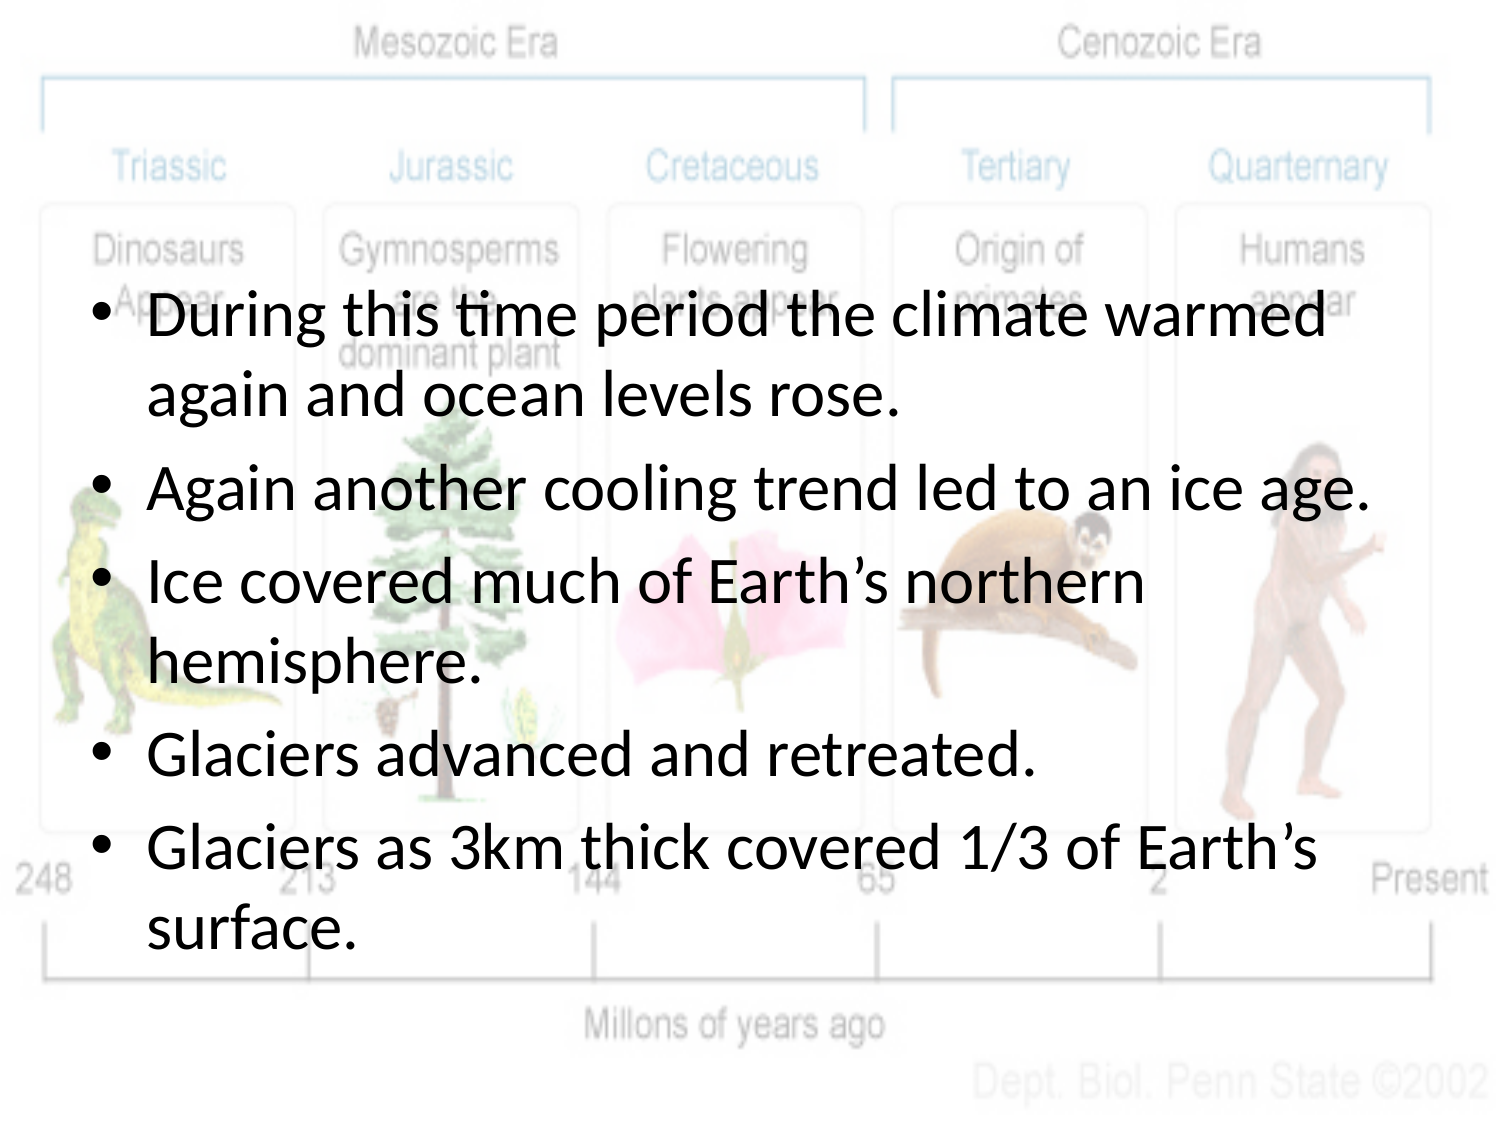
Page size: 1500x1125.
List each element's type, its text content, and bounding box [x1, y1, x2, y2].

list During this time period the climate warmed again and ocean levels rose. Again another cooling trend led to an ice age. Ice covered much of Earth’s northern hemisphere. Glaciers advanced and retreated. Glaciers as 3km thick covered 1/3 of Earth’s surface. [75, 262, 1425, 1005]
